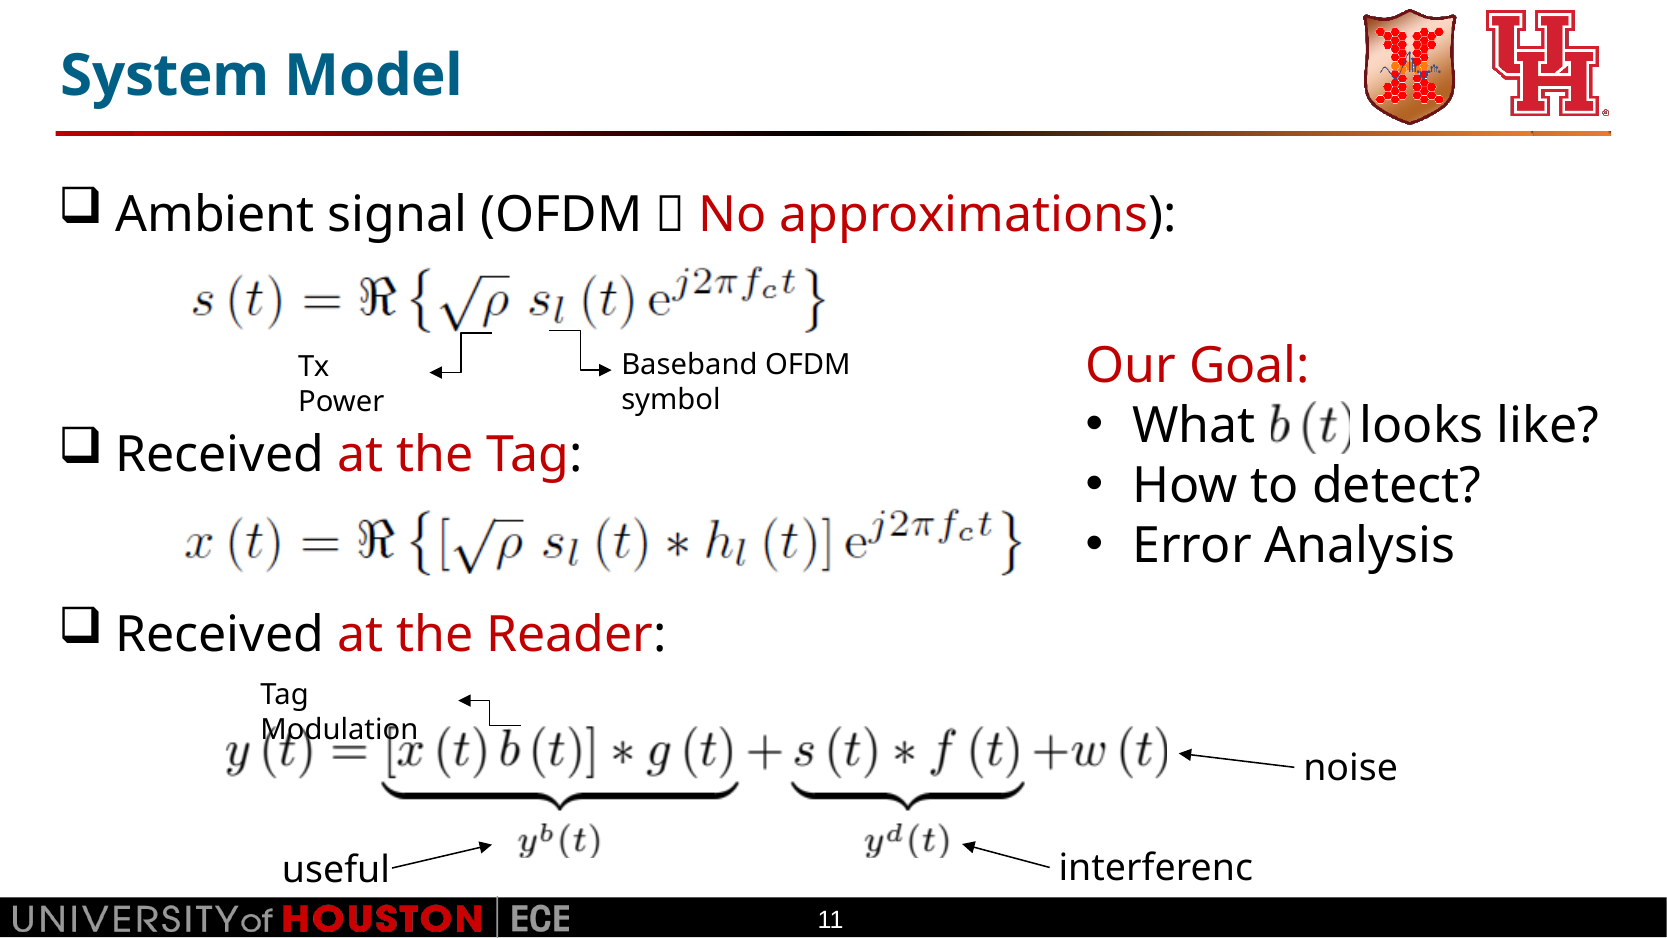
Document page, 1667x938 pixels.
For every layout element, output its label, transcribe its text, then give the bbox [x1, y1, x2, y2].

title System Model [58, 34, 1338, 194]
picture [178, 487, 1029, 593]
picture [1270, 401, 1351, 454]
text_box [1338, 131, 1534, 136]
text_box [245, 667, 522, 726]
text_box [1178, 735, 1518, 797]
picture [225, 725, 1168, 858]
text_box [283, 332, 493, 391]
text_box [266, 865, 493, 899]
picture [13, 896, 569, 938]
picture [1326, 6, 1609, 131]
slide_number 11 [813, 903, 854, 934]
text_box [548, 330, 957, 389]
picture [178, 251, 834, 345]
text_box Ambient signal (OFDM  No approximations): Received at the Tag: Received at the Reader: [58, 181, 1194, 865]
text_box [961, 835, 1274, 897]
text_box Our Goal: What looks like? How to detect? Error Analysis [1070, 324, 1634, 580]
picture [1534, 131, 1612, 136]
